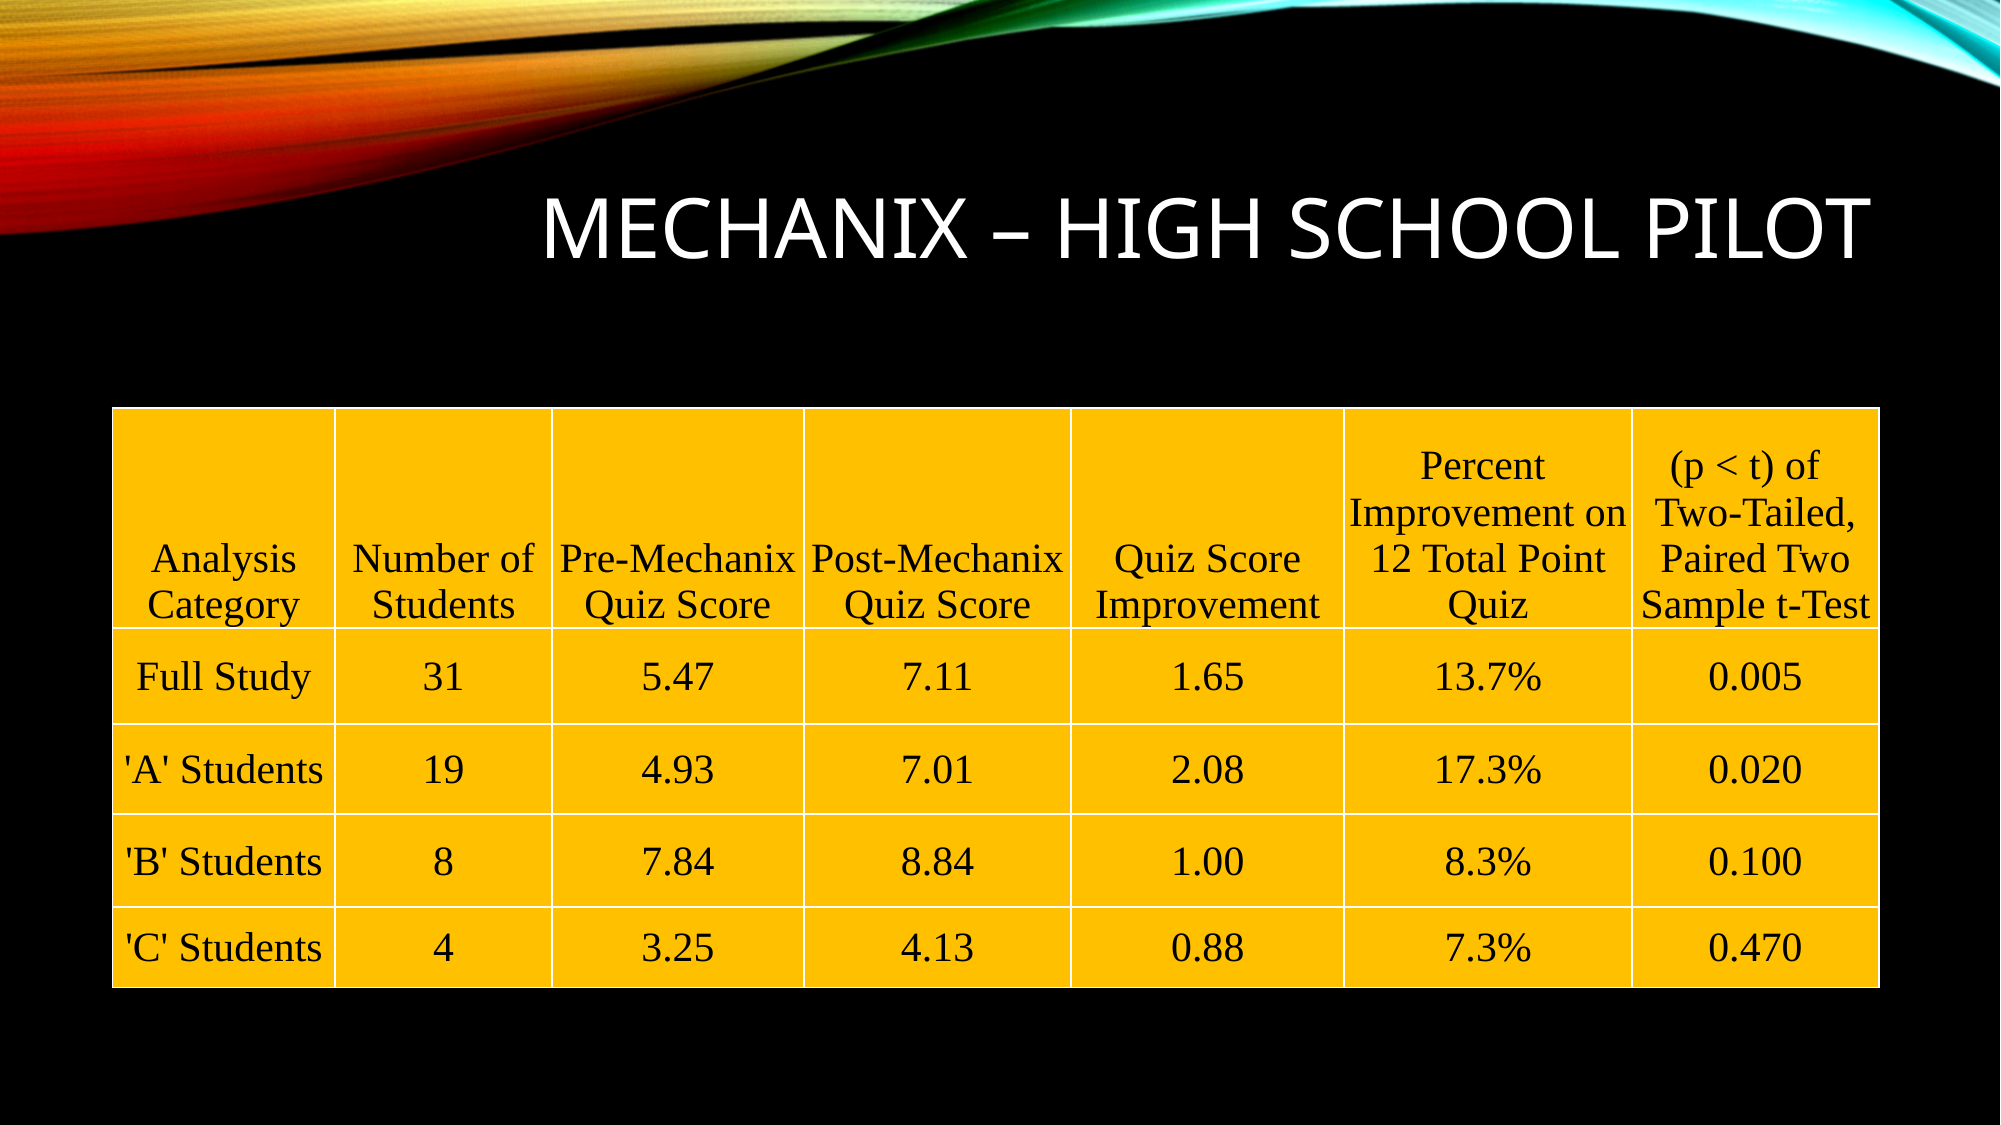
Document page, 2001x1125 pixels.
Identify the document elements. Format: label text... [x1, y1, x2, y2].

table_header (p < t) of Two-Tailed, Paired Two Sample t-Test [1633, 409, 1878, 627]
table_cell Full Study [113, 629, 334, 723]
table_header Post-Mechanix Quiz Score [805, 409, 1070, 627]
table_cell 1.65 [1072, 629, 1343, 723]
table_cell 8 [336, 815, 551, 906]
table_cell 0.470 [1633, 908, 1878, 987]
table_cell 4.93 [553, 725, 803, 813]
table_cell 8.3% [1345, 815, 1631, 906]
table_cell 7.01 [805, 725, 1070, 813]
table_cell 'B' Students [113, 815, 334, 906]
table_cell 'C' Students [113, 908, 334, 987]
table_header Analysis Category [113, 409, 334, 627]
title Mechanix – High School Pilot [474, 125, 1888, 338]
table_cell 13.7% [1345, 629, 1631, 723]
table_header Quiz Score Improvement [1072, 409, 1343, 627]
table_cell 7.84 [553, 815, 803, 906]
table_cell 3.25 [553, 908, 803, 987]
table_cell 0.005 [1633, 629, 1878, 723]
table_cell 7.3% [1345, 908, 1631, 987]
table_cell 1.00 [1072, 815, 1343, 906]
table_cell 0.020 [1633, 725, 1878, 813]
table_cell 8.84 [805, 815, 1070, 906]
table_cell 17.3% [1345, 725, 1631, 813]
table_cell 4 [336, 908, 551, 987]
picture [0, 0, 2000, 237]
table_cell 0.100 [1633, 815, 1878, 906]
table_cell 5.47 [553, 629, 803, 723]
table_cell 19 [336, 725, 551, 813]
table_header Pre-Mechanix Quiz Score [553, 409, 803, 627]
table_header Number of Students [336, 409, 551, 627]
table_cell 7.11 [805, 629, 1070, 723]
table_header Percent Improvement on 12 Total Point Quiz [1345, 409, 1631, 627]
table_cell 31 [336, 629, 551, 723]
table_cell 0.88 [1072, 908, 1343, 987]
table_cell 4.13 [805, 908, 1070, 987]
table_cell 2.08 [1072, 725, 1343, 813]
table_cell 'A' Students [113, 725, 334, 813]
